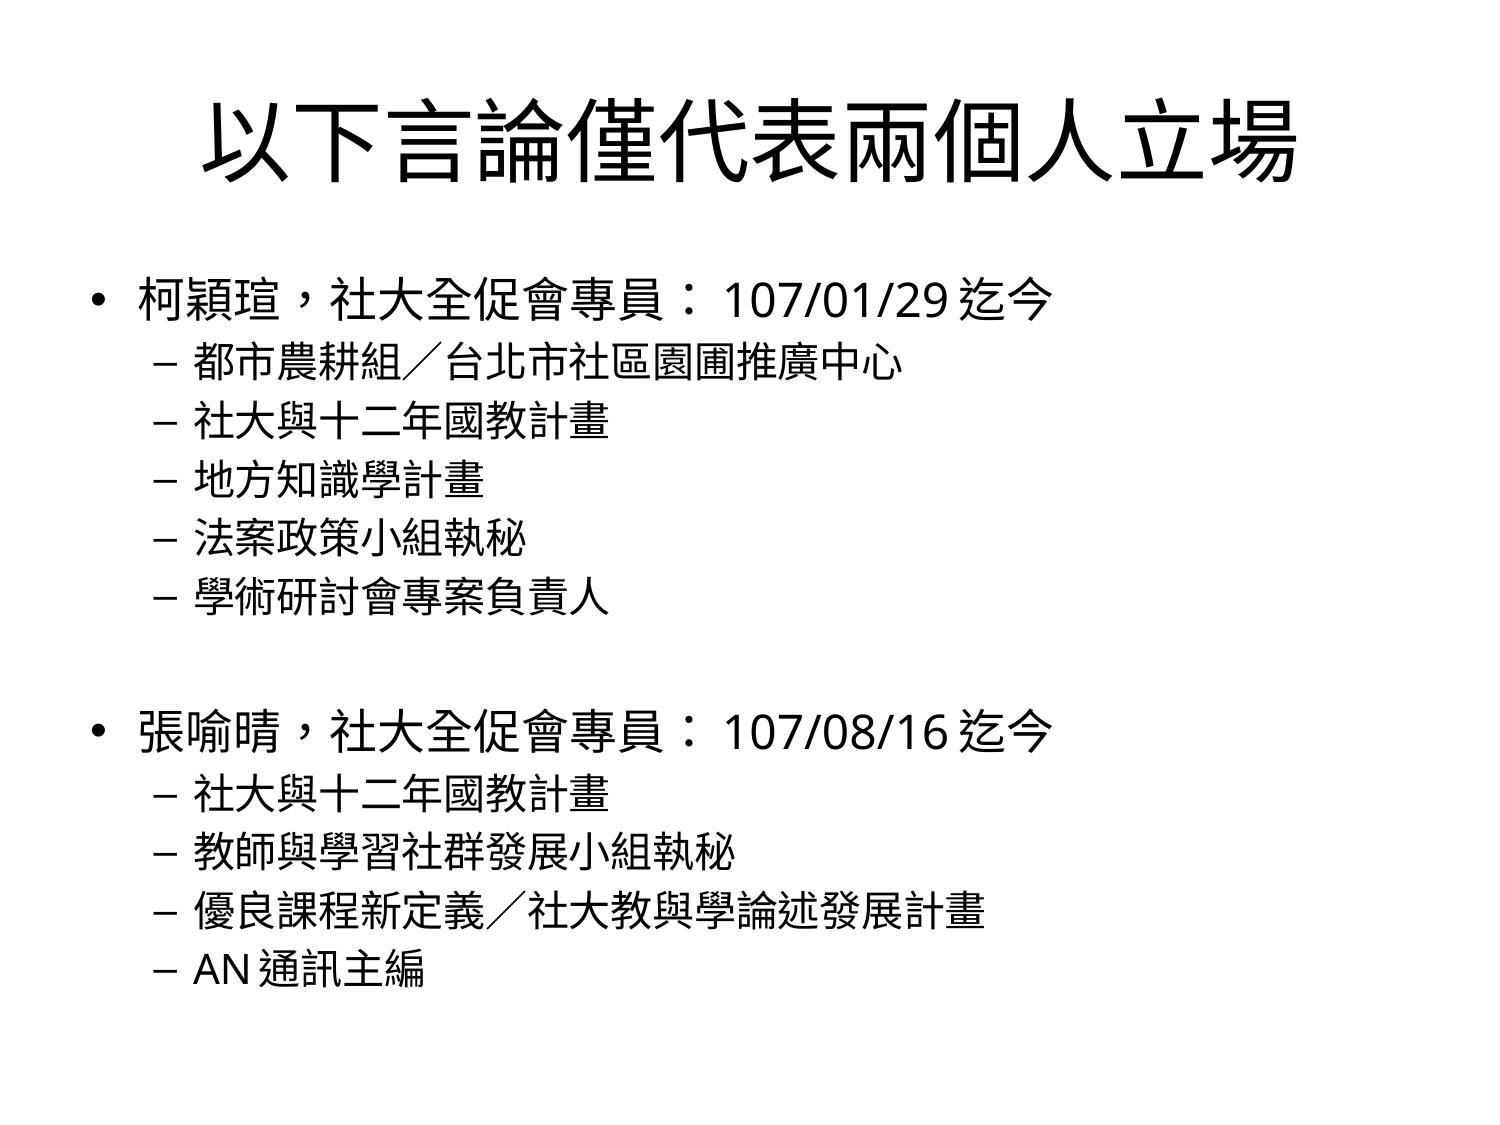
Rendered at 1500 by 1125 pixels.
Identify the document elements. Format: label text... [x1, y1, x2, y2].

title 以下言論僅代表兩個人立場 [75, 45, 1425, 233]
list 柯穎瑄，社大全促會專員：107/01/29迄今 都市農耕組／台北市社區園圃推廣中心 社大與十二年國教計畫 地方知識學計畫 法案政策小組執秘 學術研討會專案負責人 張喻晴，社大全促會專員：107/08/16迄今 社大與十二年國教計畫 教師與學習社群發展小組執秘 優良課程新定義／社大教與學論述發展計畫 AN通訊主編 [75, 262, 1425, 1005]
